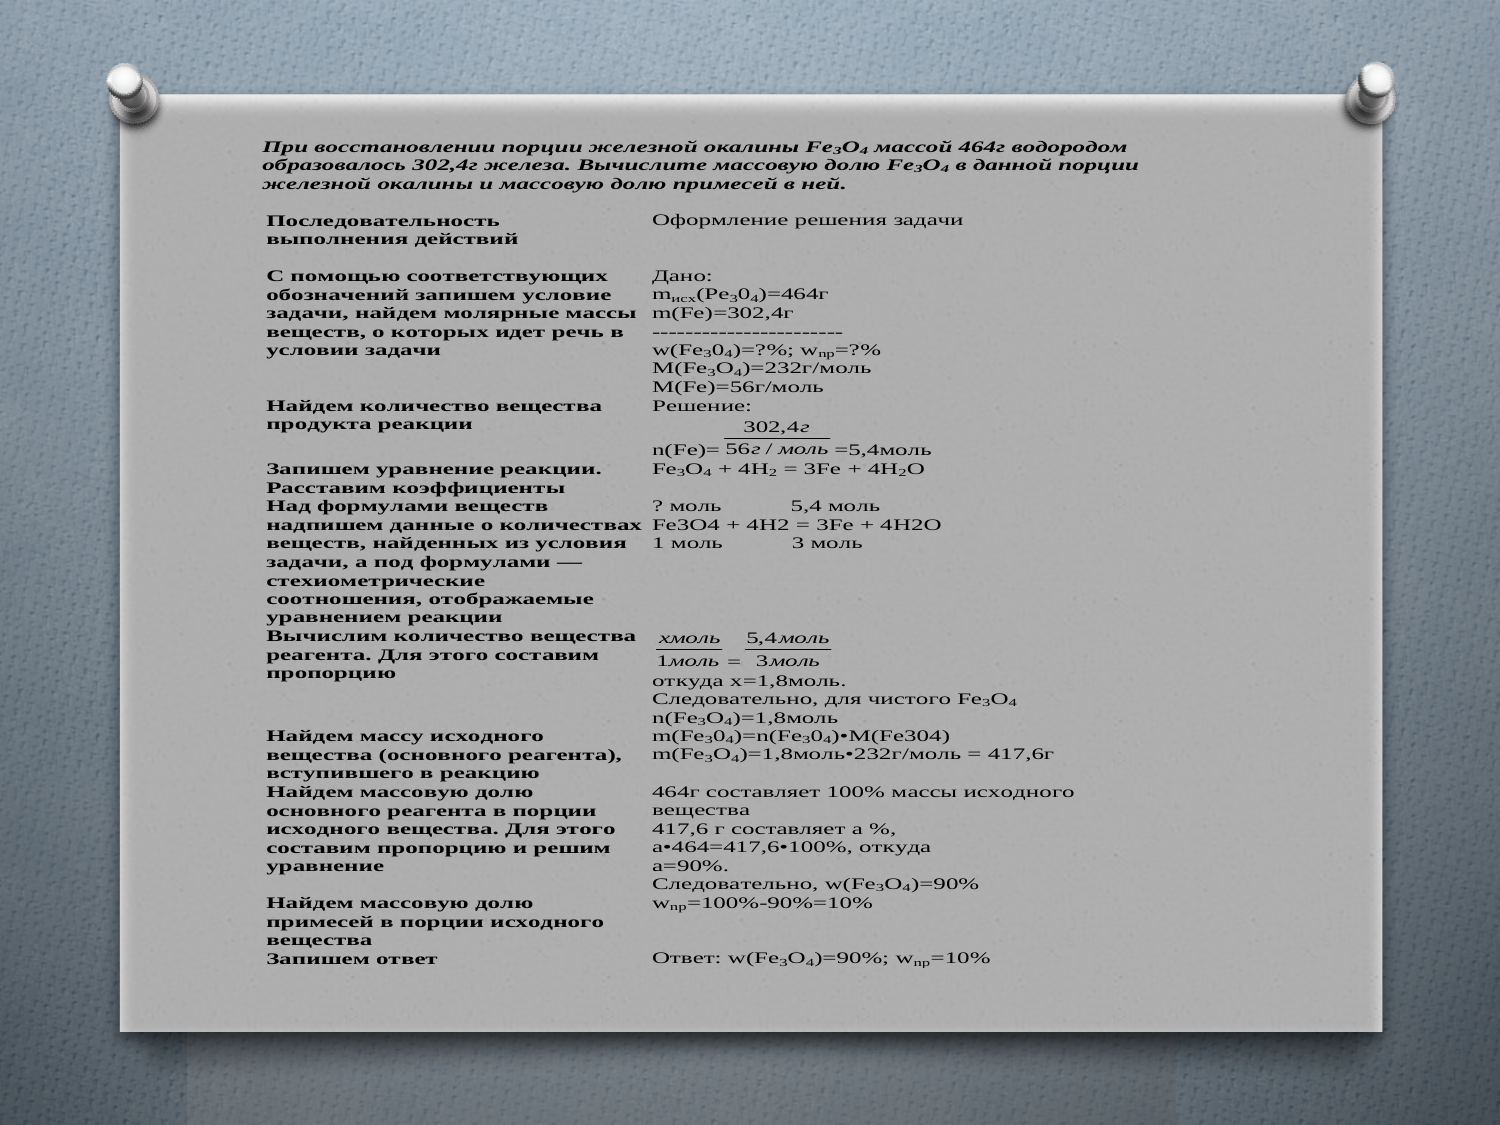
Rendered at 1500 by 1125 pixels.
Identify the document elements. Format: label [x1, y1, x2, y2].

picture [256, 136, 1244, 988]
picture [1317, 35, 1439, 156]
picture [75, 29, 198, 153]
